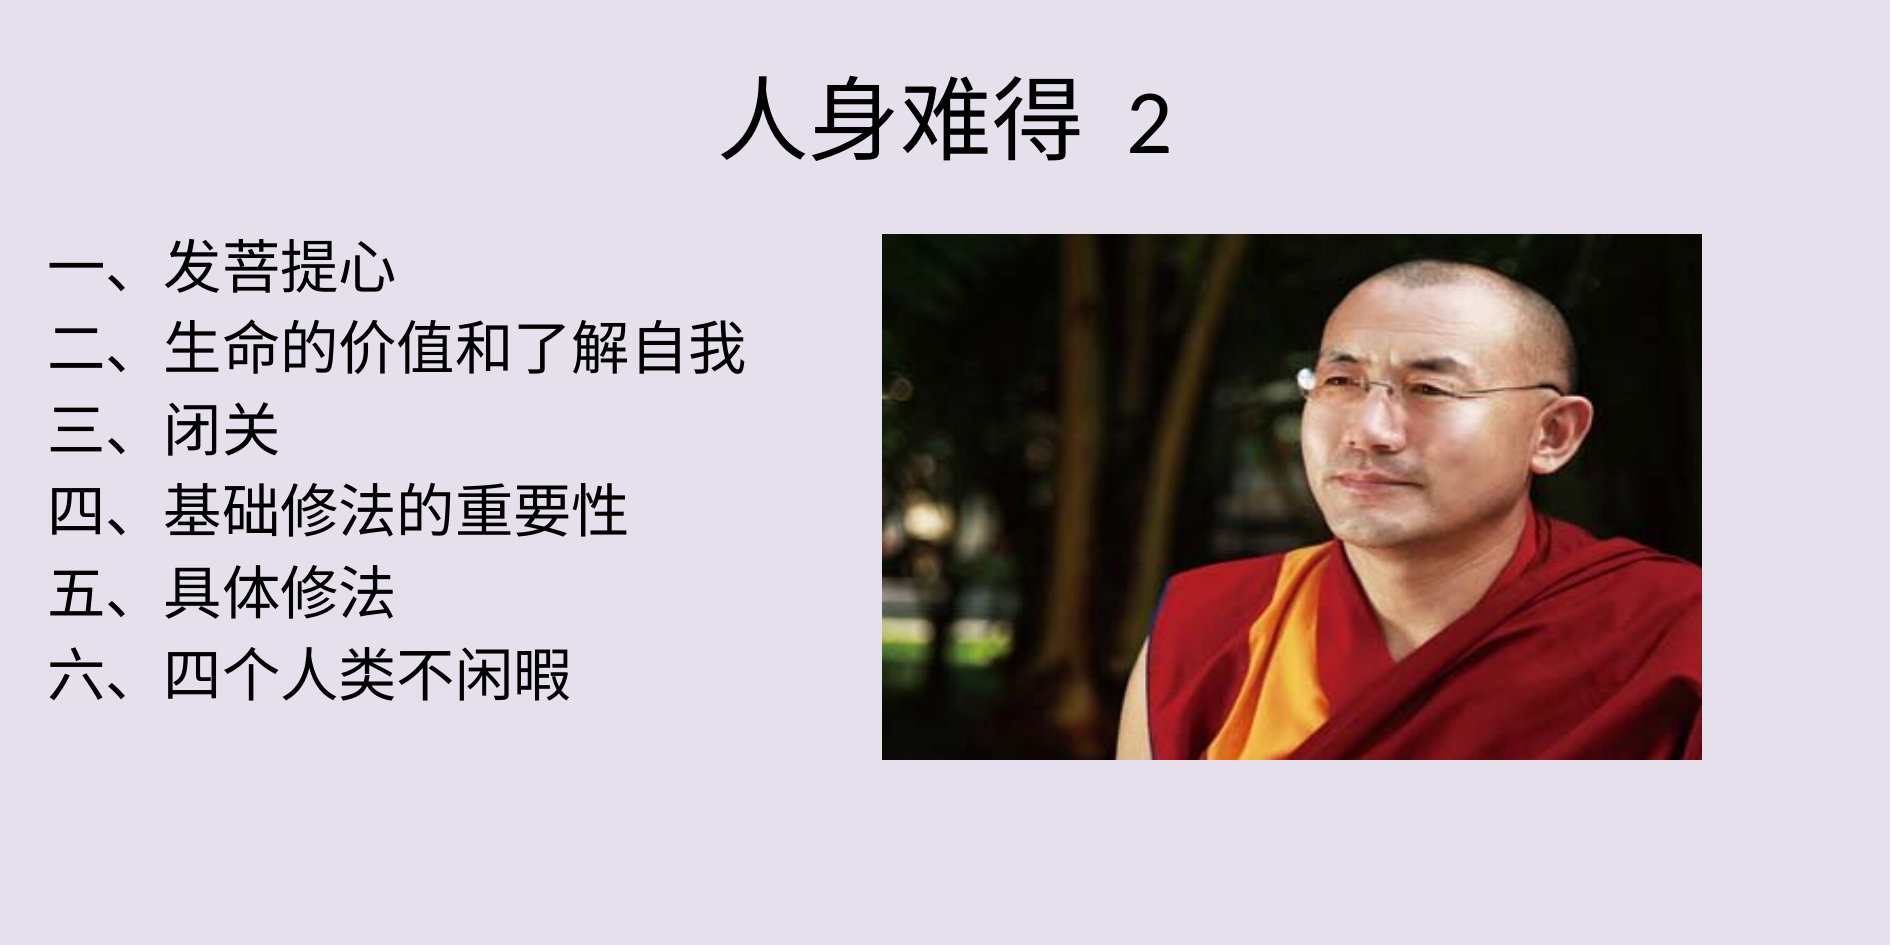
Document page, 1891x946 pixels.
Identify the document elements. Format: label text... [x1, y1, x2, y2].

list 一、发菩提心 二、生命的价值和了解自我 三、闭关 四、基础修法的重要性 五、具体修法 六、四个人类不闲暇 [32, 222, 921, 847]
title 人身难得 2 [94, 37, 1796, 196]
picture [882, 234, 1702, 761]
